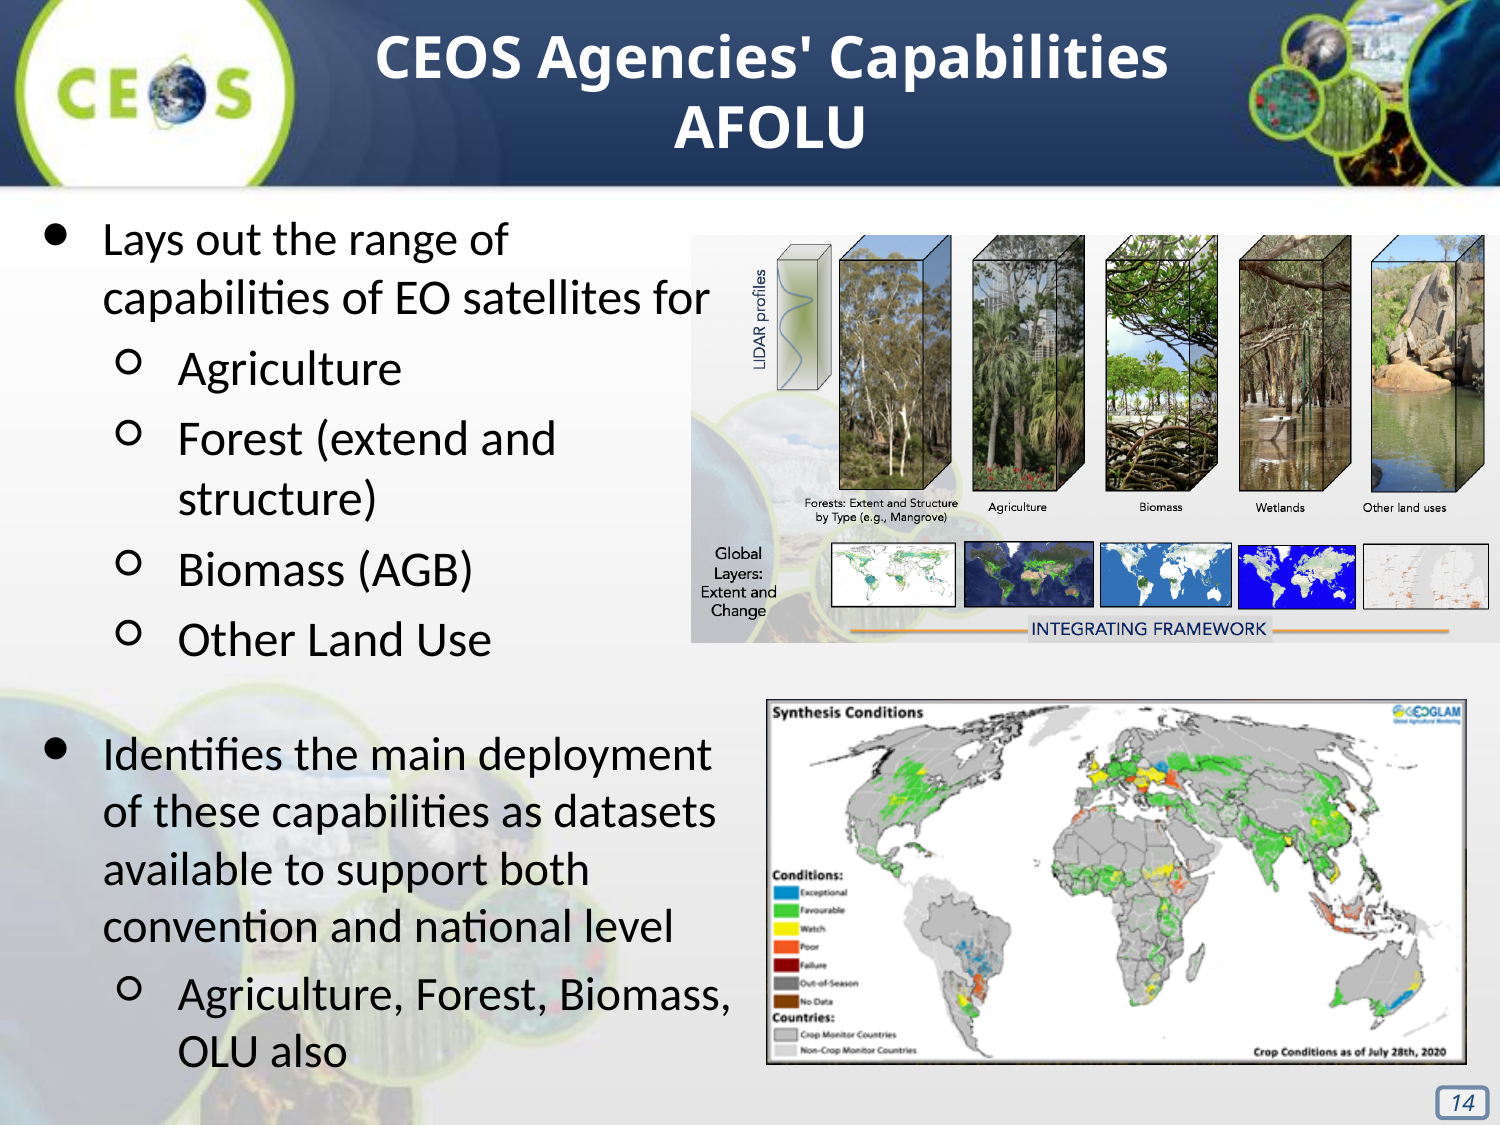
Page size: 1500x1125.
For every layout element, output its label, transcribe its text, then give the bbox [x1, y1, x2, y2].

picture [0, 0, 1500, 1125]
slide_number ‹#› [1435, 1085, 1490, 1121]
list CEOS Agencies' Capabilities AFOLU [324, 12, 1219, 163]
list Lays out the range of capabilities of EO satellites for Agriculture Forest (extend and structure) Biomass (AGB) Other Land Use Identifies the main deployment of these capabilities as datasets available to support both convention and national level Agriculture, Forest, Biomass, OLU also [12, 200, 775, 1063]
